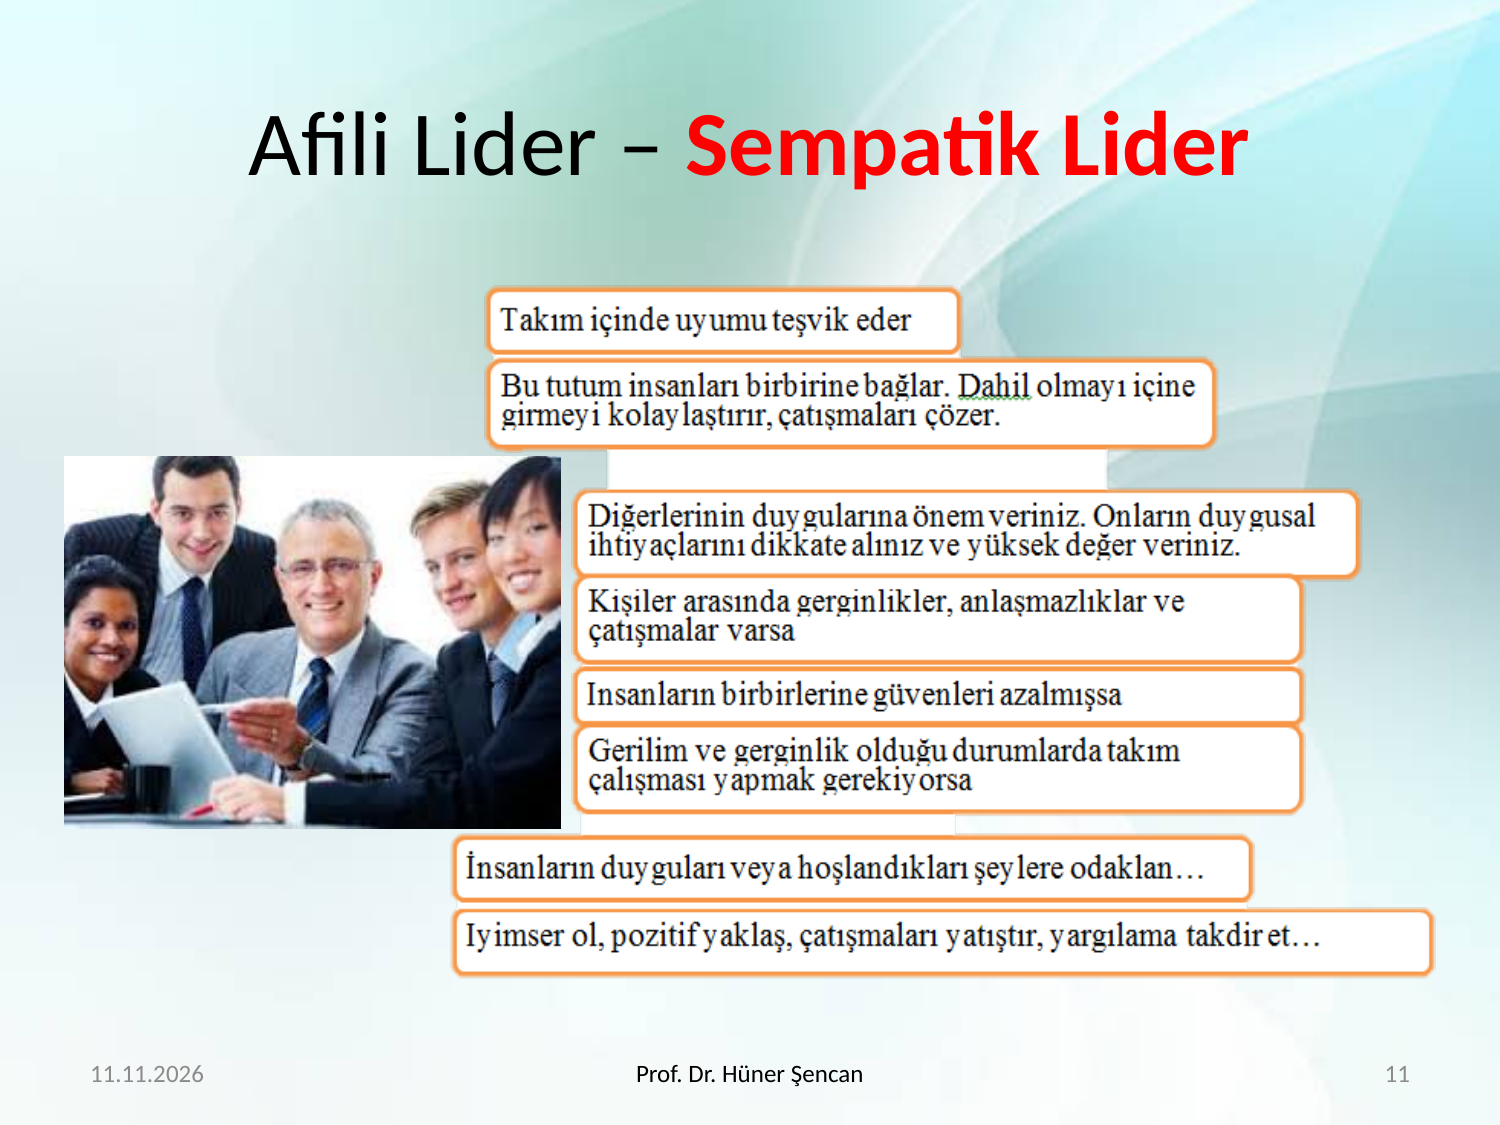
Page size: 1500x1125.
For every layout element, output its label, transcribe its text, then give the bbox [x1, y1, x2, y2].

picture [0, 0, 1500, 1125]
title Afili Lider – Sempatik Lider [75, 45, 1425, 233]
slide_number 11 [1074, 1042, 1425, 1103]
footer Prof. Dr. Hüner Şencan [512, 1042, 988, 1103]
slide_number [75, 1042, 425, 1103]
